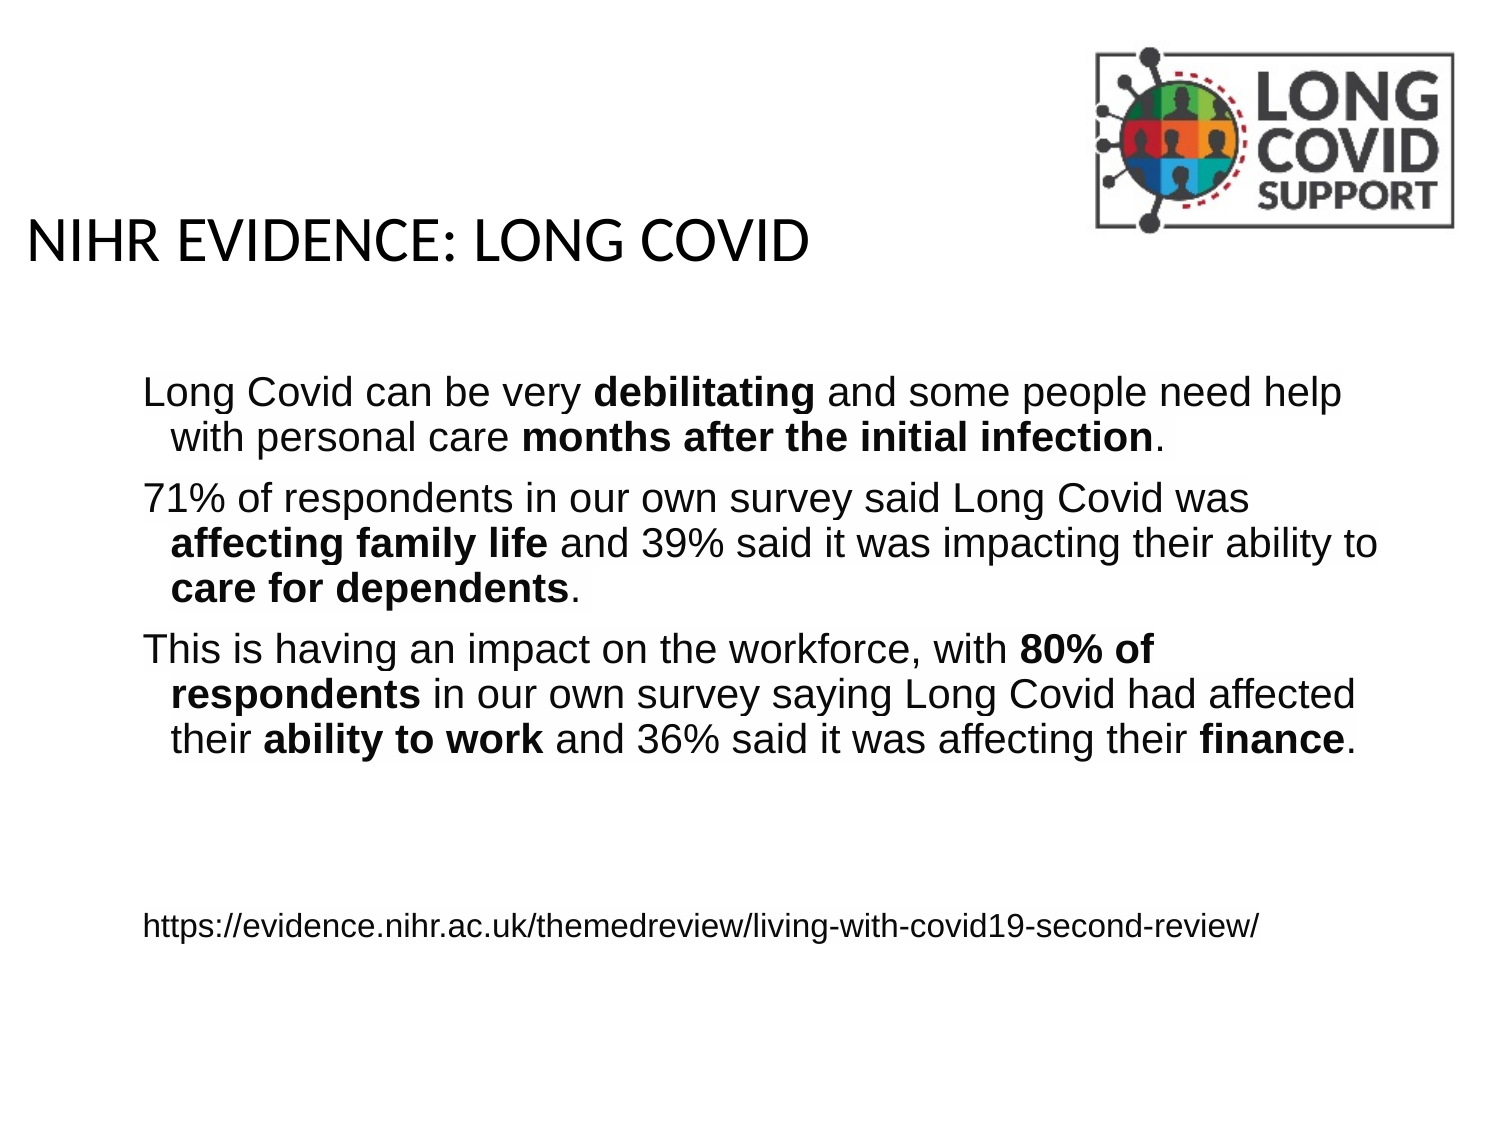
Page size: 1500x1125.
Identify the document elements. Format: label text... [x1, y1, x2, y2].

list Long Covid can be very debilitating and some people need help with personal care months after the initial infection. 71% of respondents in our own survey said Long Covid was affecting family life and 39% said it was impacting their ability to care for dependents. This is having an impact on the workforce, with 80% of respondents in our own survey saying Long Covid had affected their ability to work and 36% said it was affecting their finance. https://evidence.nihr.ac.uk/themedreview/living-with-covid19-second-review/ [103, 365, 1397, 1106]
picture [1085, 40, 1465, 241]
title NIHR EVIDENCE: LONG COVID [15, 158, 1310, 322]
